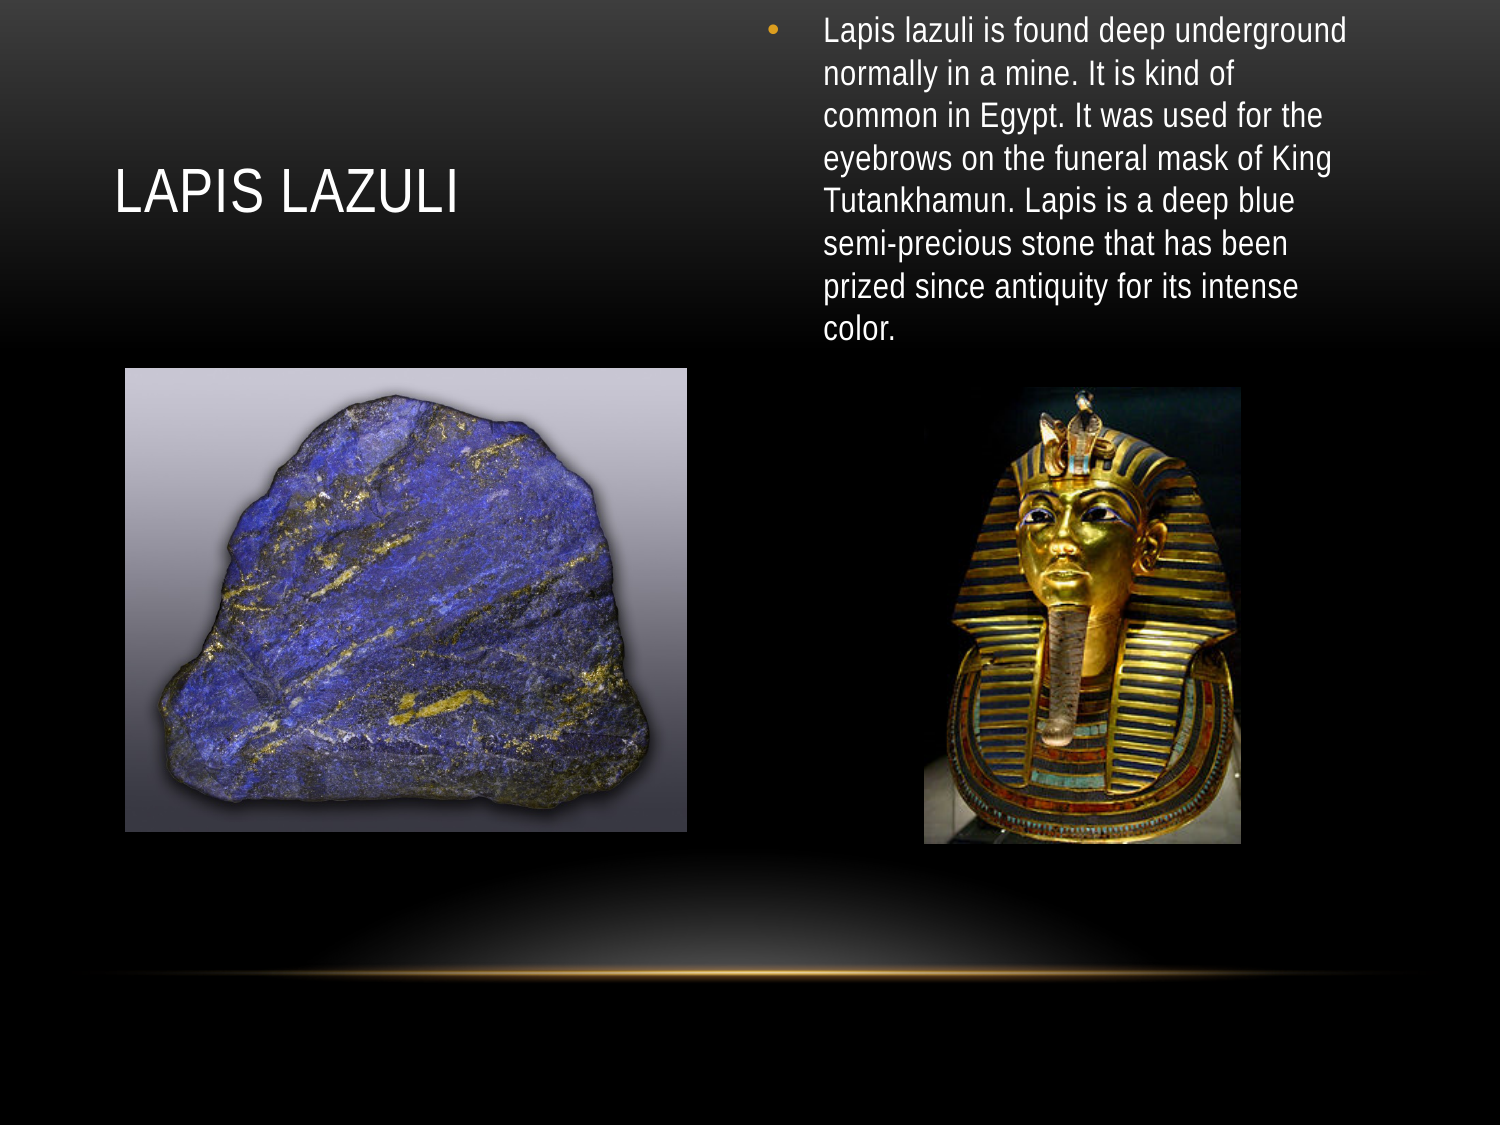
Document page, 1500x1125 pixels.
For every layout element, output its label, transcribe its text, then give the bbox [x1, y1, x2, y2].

list Lapis lazuli is found deep underground normally in a mine. It is kind of common in Egypt. It was used for the eyebrows on the funeral mask of King Tutankhamun. Lapis is a deep blue semi-precious stone that has been prized since antiquity for its intense color. [752, 0, 1365, 45]
picture [0, 0, 1500, 1125]
list Lapis lazuli is found deep underground normally in a mine. It is kind of common in Egypt. It was used for the eyebrows on the funeral mask of King Tutankhamun. Lapis is a deep blue semi-precious stone that has been prized since antiquity for its intense color. [752, 233, 1365, 675]
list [125, 368, 687, 832]
title Lapis lazuli [99, 45, 1400, 233]
